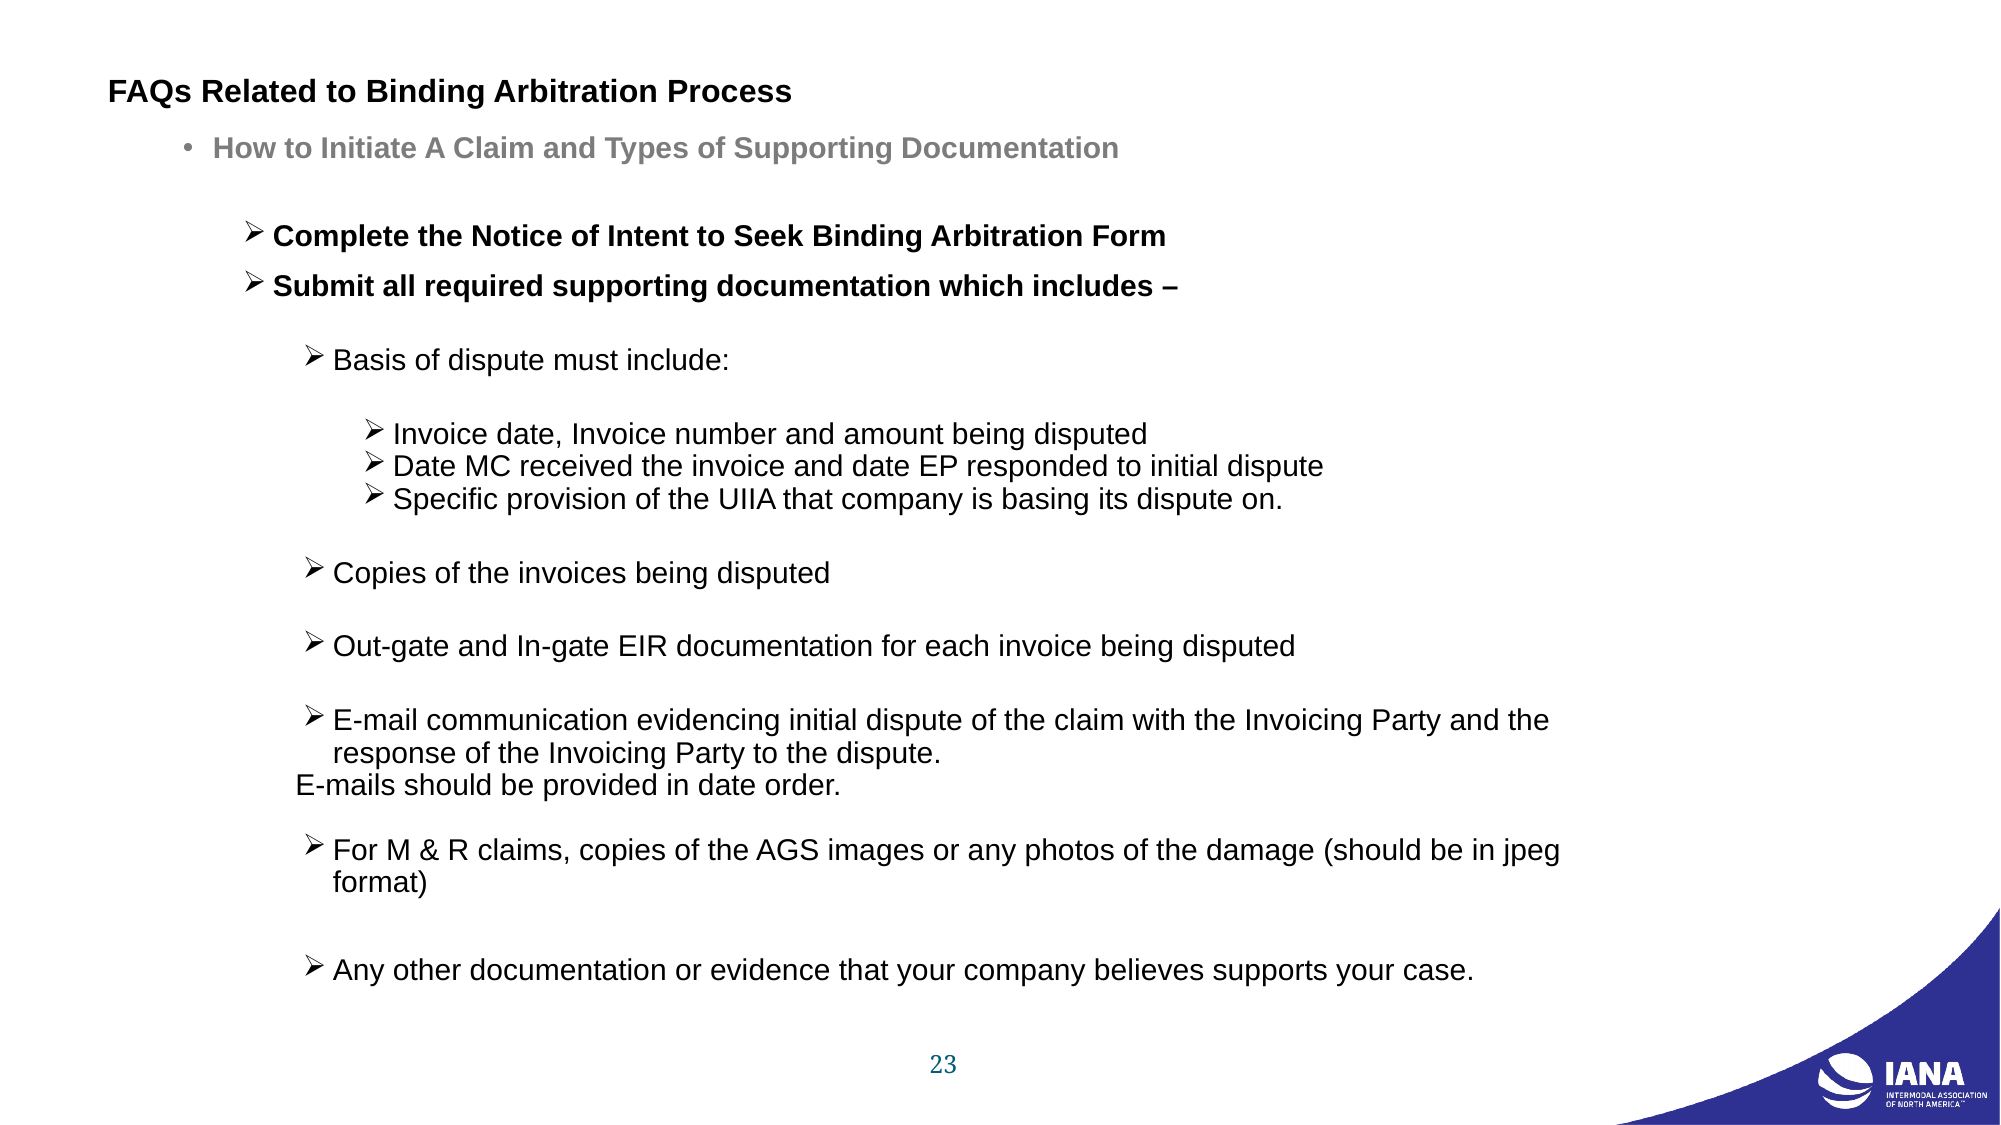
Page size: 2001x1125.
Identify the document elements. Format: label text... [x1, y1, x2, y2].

picture [1615, 907, 2001, 1125]
title FAQs Related to Binding Arbitration Process [92, 66, 1443, 117]
slide_number 23 [718, 1035, 1169, 1096]
list How to Initiate A Claim and Types of Supporting Documentation Complete the Notice of Intent to Seek Binding Arbitration Form Submit all required supporting documentation which includes – Basis of dispute must include: Invoice date, Invoice number and amount being disputed Date MC received the invoice and date EP responded to initial dispute Specific provision of the UIIA that company is basing its dispute on. Copies of the invoices being disputed Out-gate and In-gate EIR documentation for each invoice being disputed E-mail communication evidencing initial dispute of the claim with the Invoicing Party and the response of the Invoicing Party to the dispute. E-mails should be provided in date order. For M & R claims, copies of the AGS images or any photos of the damage (should be in jpeg format) Any other documentation or evidence that your company believes supports your case. [167, 125, 1592, 1000]
